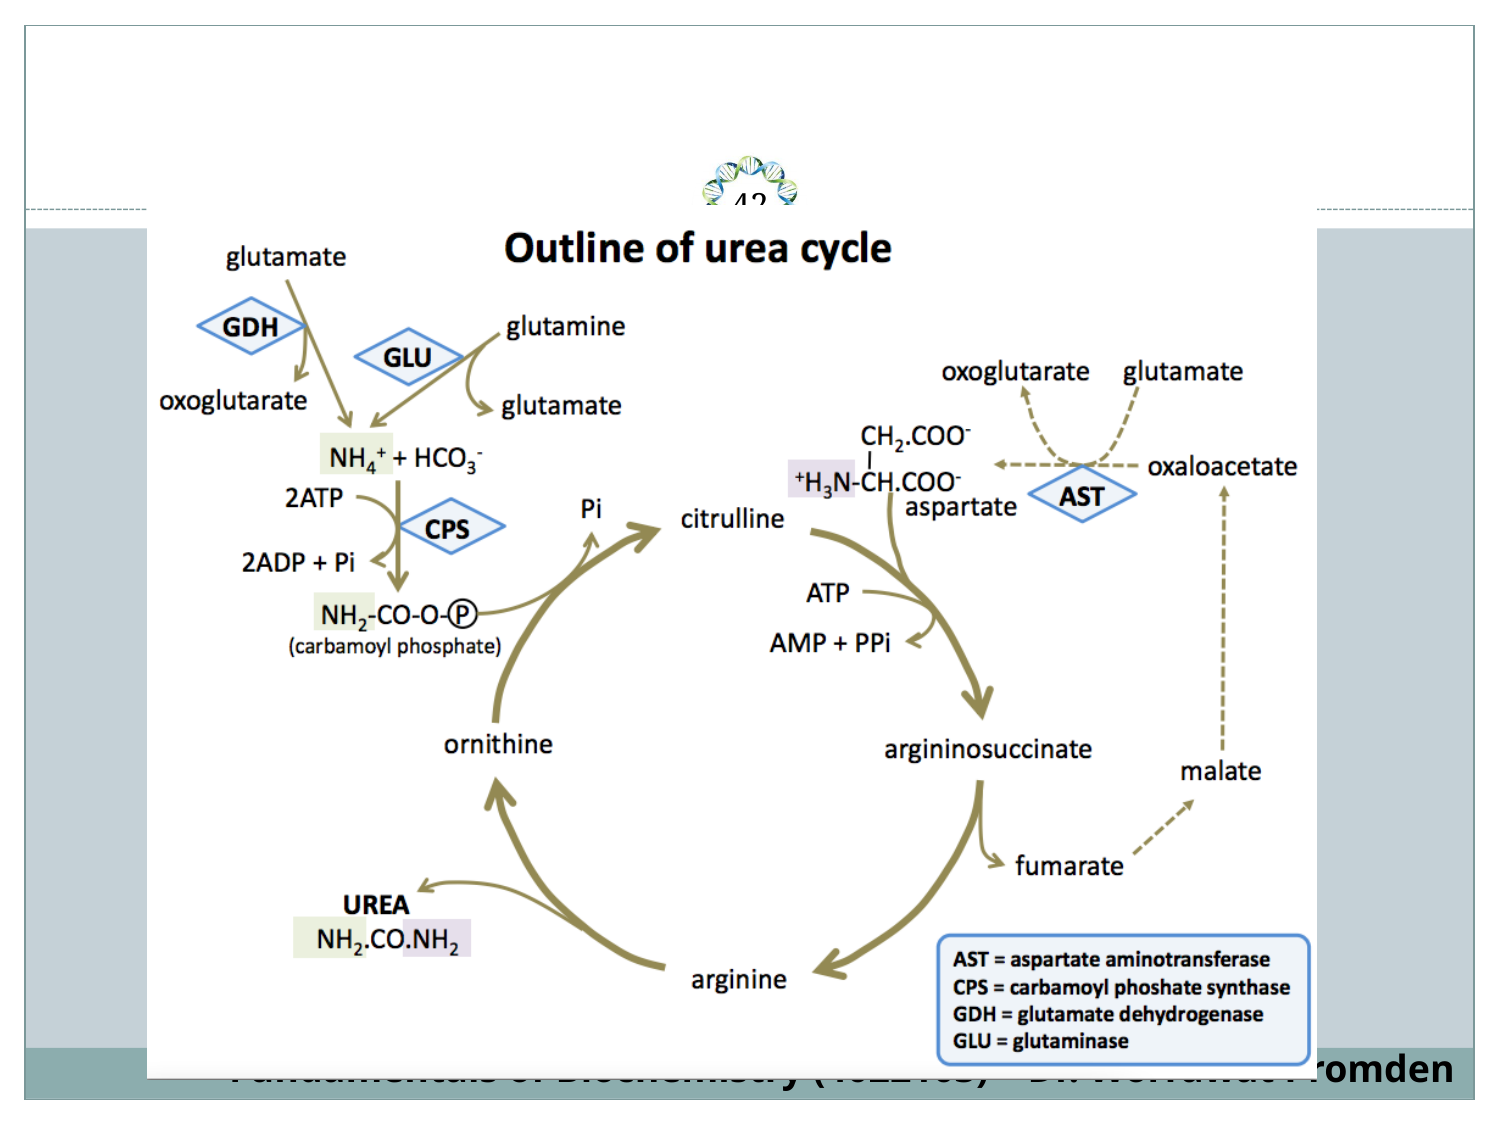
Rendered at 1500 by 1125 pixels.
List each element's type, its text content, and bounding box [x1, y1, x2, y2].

text_box Fundamentals of Biochemistry (4022103) Dr. Worrawat Promden [649, 1037, 1471, 1113]
picture [147, 148, 1318, 1081]
